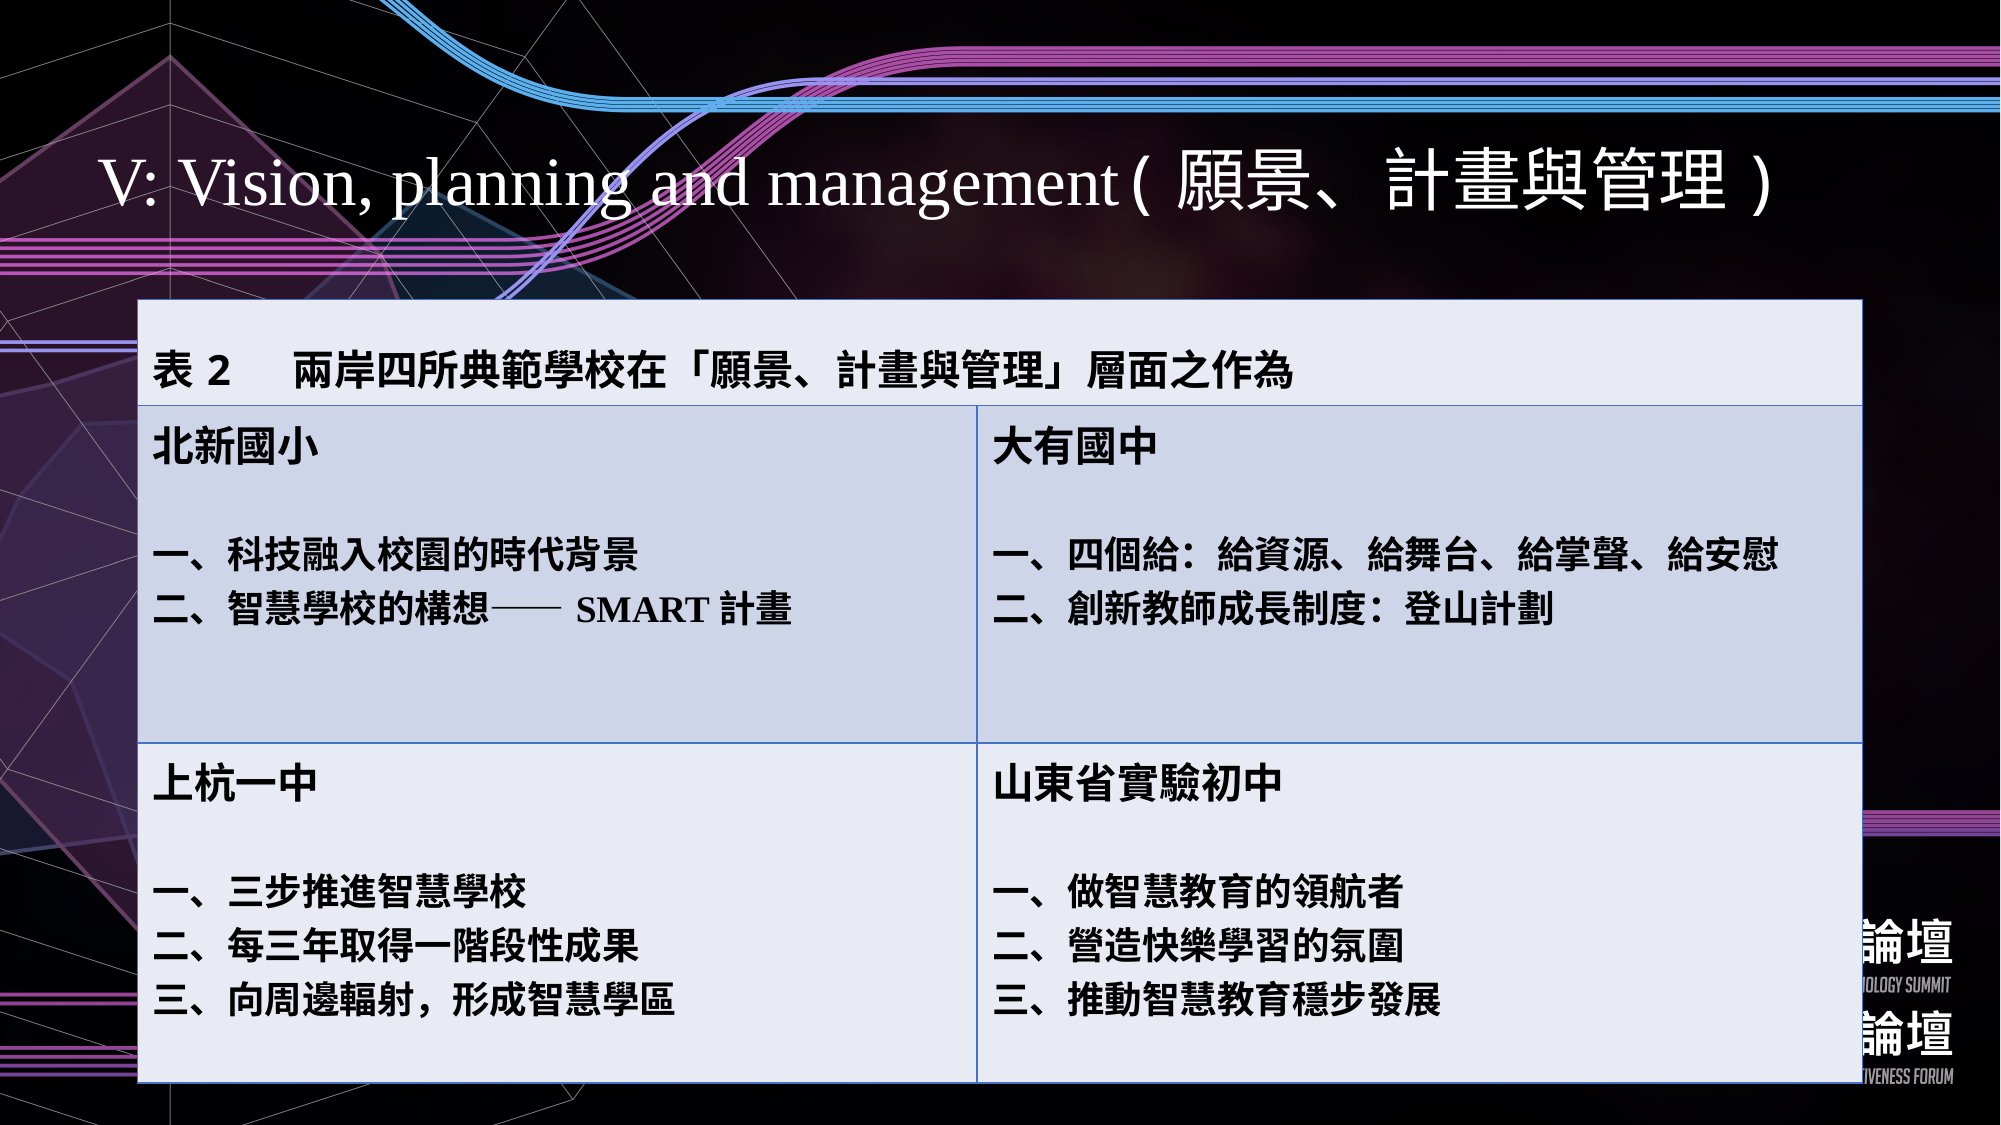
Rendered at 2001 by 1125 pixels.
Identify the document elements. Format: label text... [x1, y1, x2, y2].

table_cell 北新國小 一、科技融入校園的時代背景 二、智慧學校的構想——SMART計畫 [138, 406, 976, 742]
table_cell 山東省實驗初中 一、做智慧教育的領航者 二、營造快樂學習的氛圍 三、推動智慧教育穩步發展 [978, 744, 1862, 1082]
table_header 表2 兩岸四所典範學校在「願景、計畫與管理」層面之作為 [138, 300, 1862, 405]
table_cell 大有國中 一、四個給：給資源、給舞台、給掌聲、給安慰 二、創新教師成長制度：登山計劃 [978, 406, 1862, 742]
picture [0, 0, 2001, 1125]
title V: Vision, planning and management(願景、計畫與管理) [82, 119, 1876, 338]
table_cell 上杭一中 一、三步推進智慧學校 二、每三年取得一階段性成果 三、向周邊輻射，形成智慧學區 [138, 744, 976, 1082]
